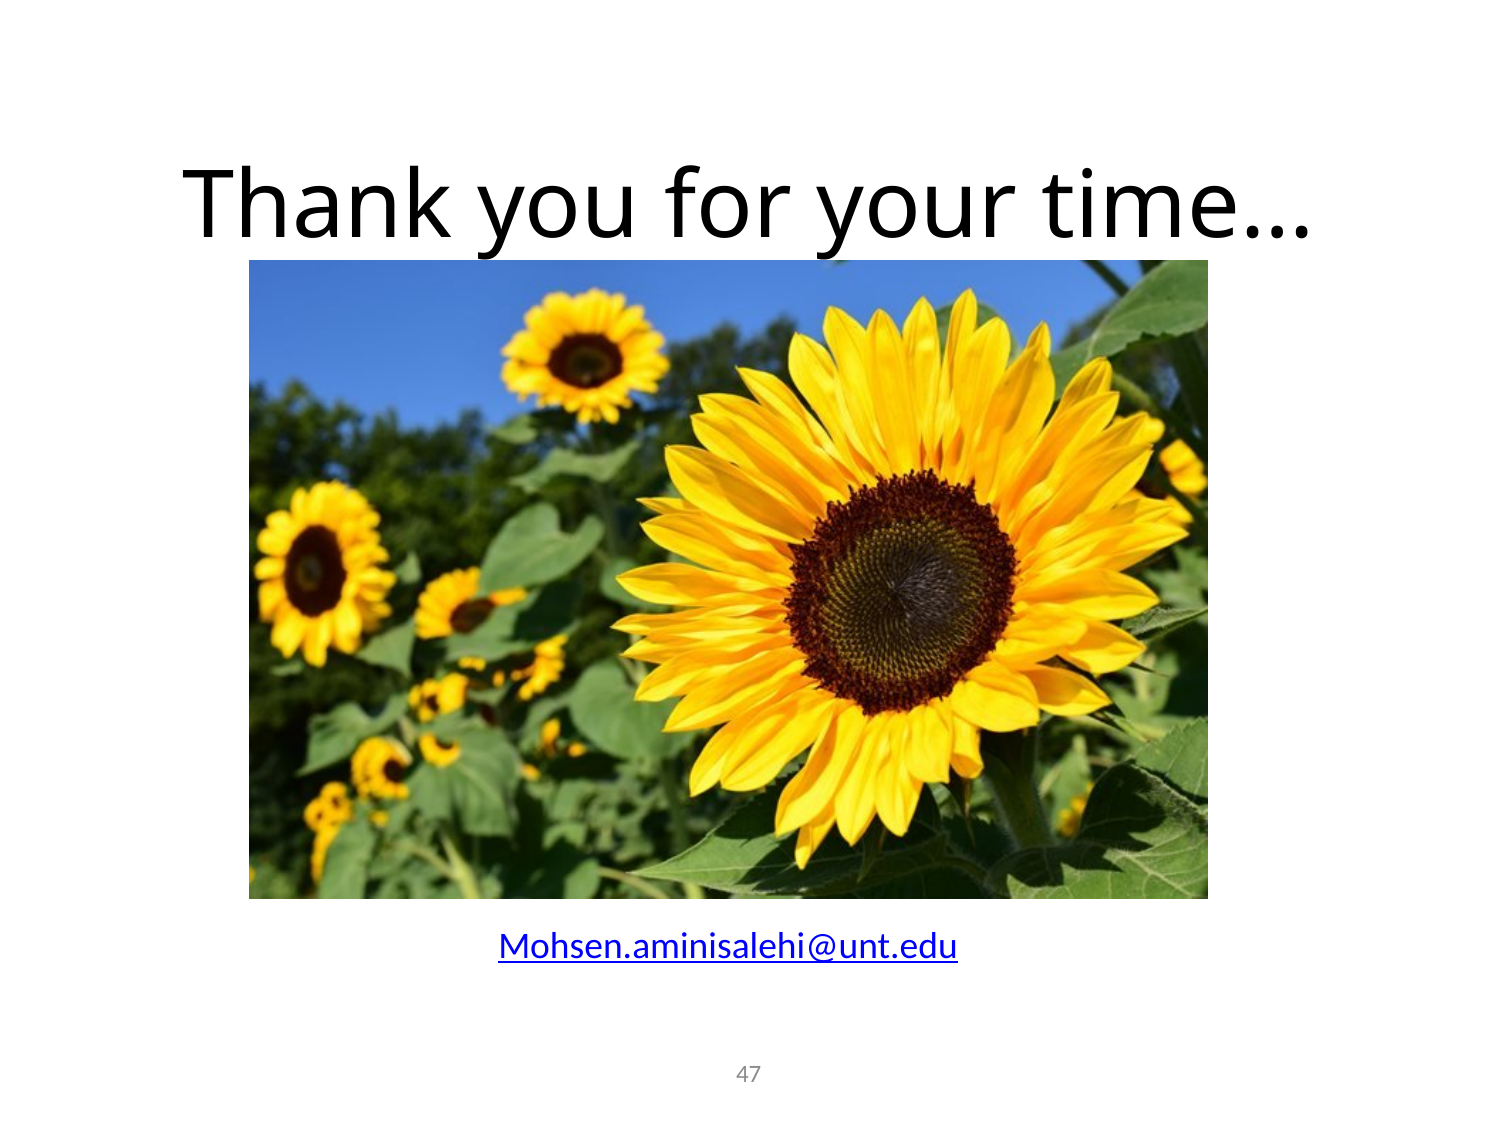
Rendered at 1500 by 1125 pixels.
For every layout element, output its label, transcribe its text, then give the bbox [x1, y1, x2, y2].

slide_number 47 [573, 1042, 924, 1103]
list Thank you for your time… [73, 136, 1424, 324]
text_box Mohsen.aminisalehi@unt.edu [483, 913, 974, 974]
picture [249, 260, 1208, 900]
